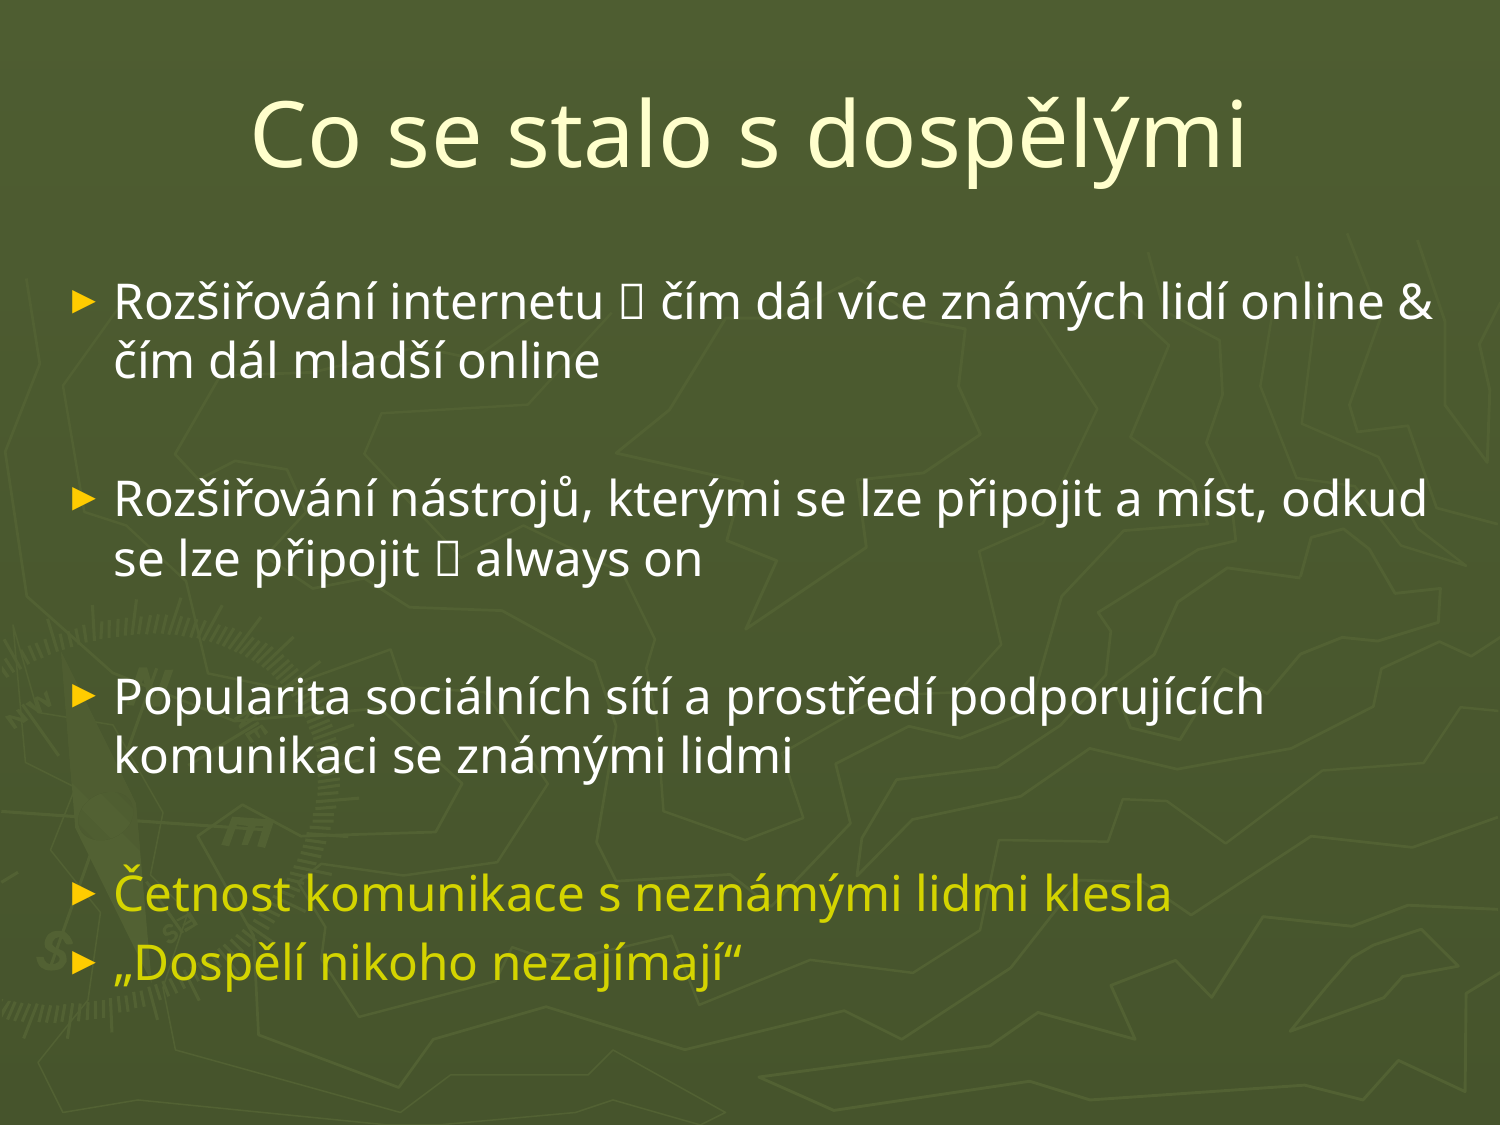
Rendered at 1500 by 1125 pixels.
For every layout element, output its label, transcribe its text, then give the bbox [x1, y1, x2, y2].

list Rozšiřování internetu  čím dál více známých lidí online & čím dál mladší online Rozšiřování nástrojů, kterými se lze připojit a míst, odkud se lze připojit  always on Popularita sociálních sítí a prostředí podporujících komunikaci se známými lidmi Četnost komunikace s neznámými lidmi klesla „Dospělí nikoho nezajímají“ [49, 262, 1451, 1001]
title Co se stalo s dospělými [49, 37, 1451, 225]
